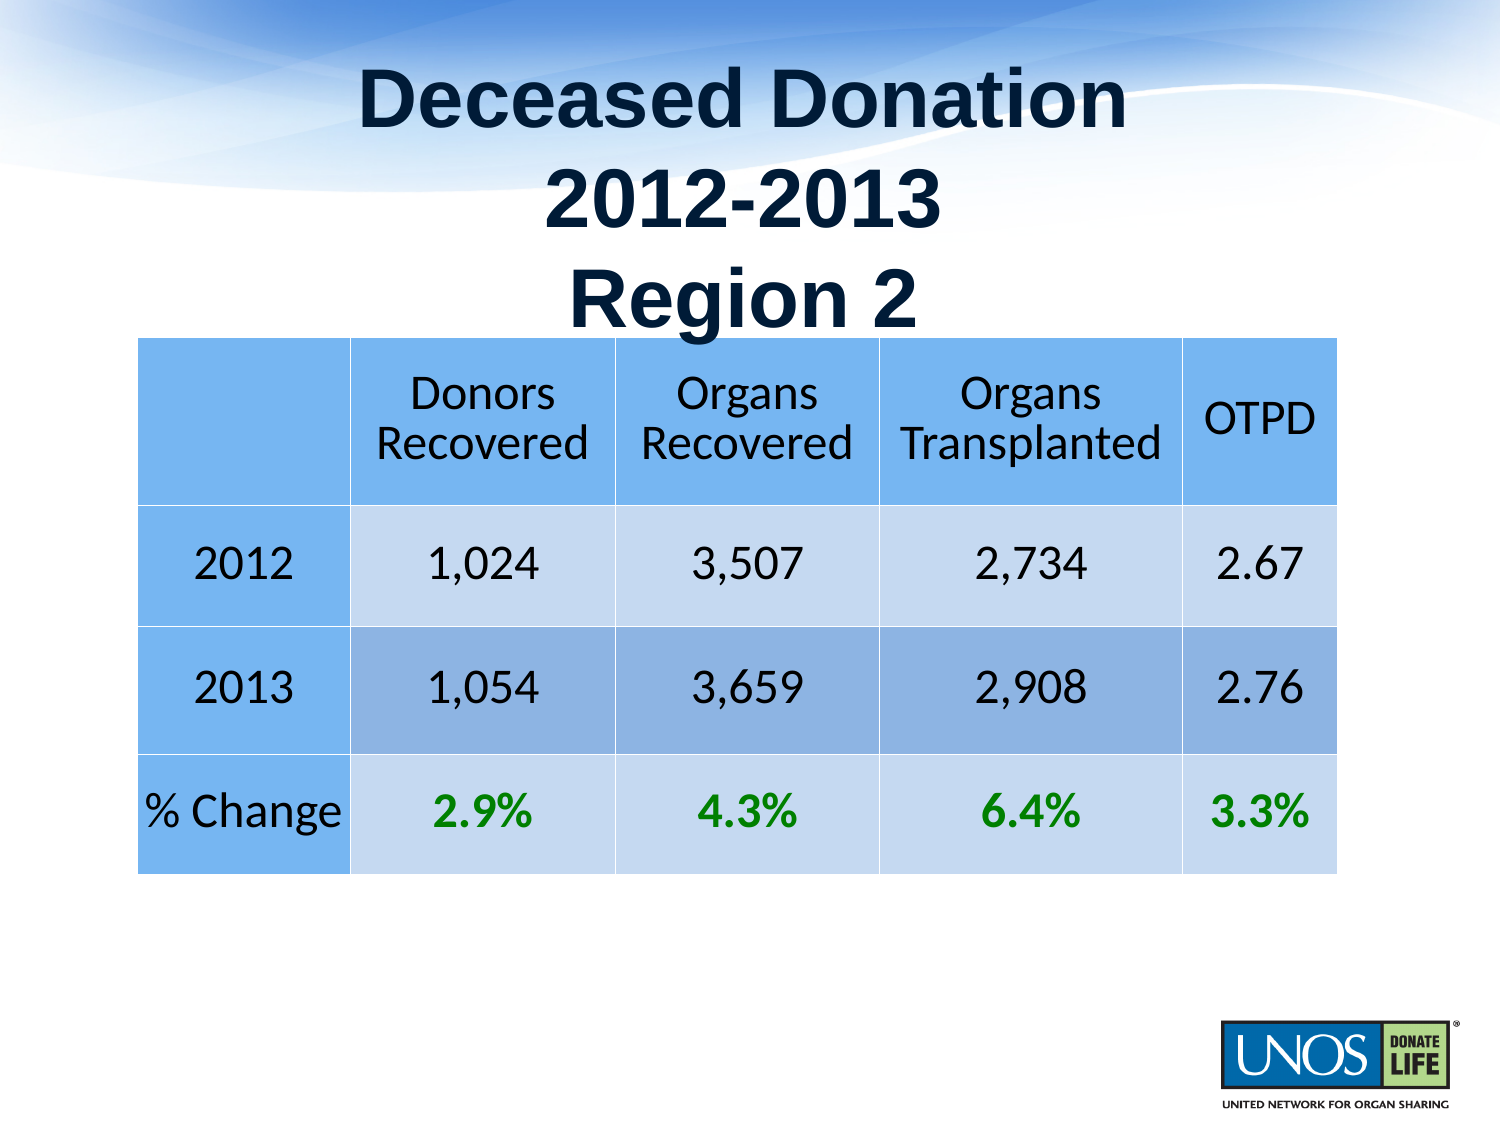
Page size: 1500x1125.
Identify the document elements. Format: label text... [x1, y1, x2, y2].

table_cell 2013 [138, 627, 350, 754]
table_cell 6.4% [880, 755, 1182, 874]
table_cell 2012 [138, 506, 350, 626]
table_cell % Change [138, 755, 350, 874]
table_header Donors Recovered [351, 338, 615, 505]
table_cell 1,024 [351, 506, 615, 626]
table_header Organs Transplanted [880, 338, 1182, 505]
table_header [138, 338, 350, 505]
text_box Deceased Donation 2012-2013 Region 2 [74, 99, 1413, 288]
table_cell 3.3% [1183, 755, 1337, 874]
table_cell 3,659 [616, 627, 879, 754]
table_cell 2.76 [1183, 627, 1337, 754]
table_header Organs Recovered [616, 338, 879, 505]
table_cell 1,054 [351, 627, 615, 754]
picture [0, 0, 1500, 1125]
table_cell 2.9% [351, 755, 615, 874]
table_cell 3,507 [616, 506, 879, 626]
table_cell 2,734 [880, 506, 1182, 626]
table_cell 4.3% [616, 755, 879, 874]
table_header OTPD [1183, 338, 1337, 505]
table_cell 2,908 [880, 627, 1182, 754]
table_cell 2.67 [1183, 506, 1337, 626]
